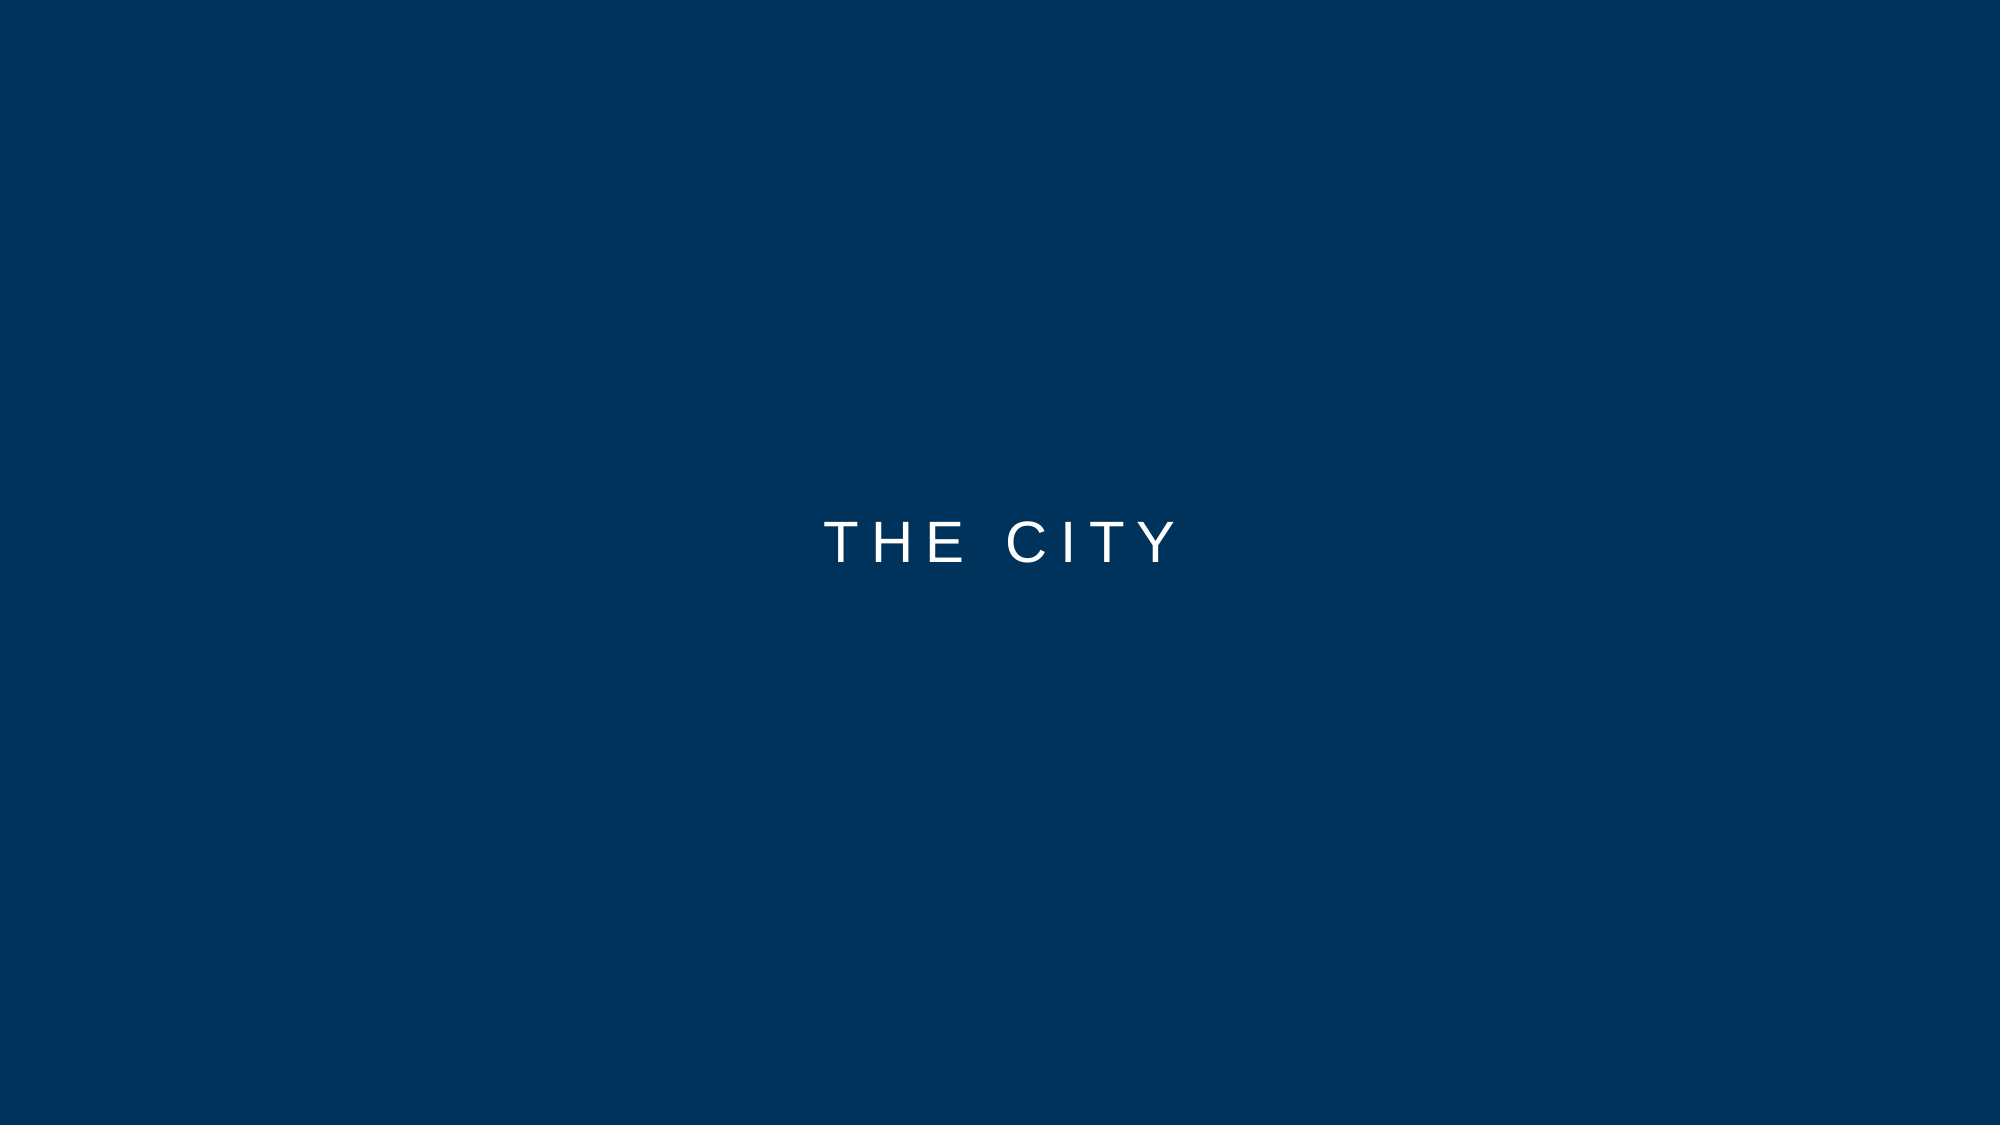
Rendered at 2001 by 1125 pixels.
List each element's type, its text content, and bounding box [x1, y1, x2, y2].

title THE CITY [114, 397, 1886, 693]
